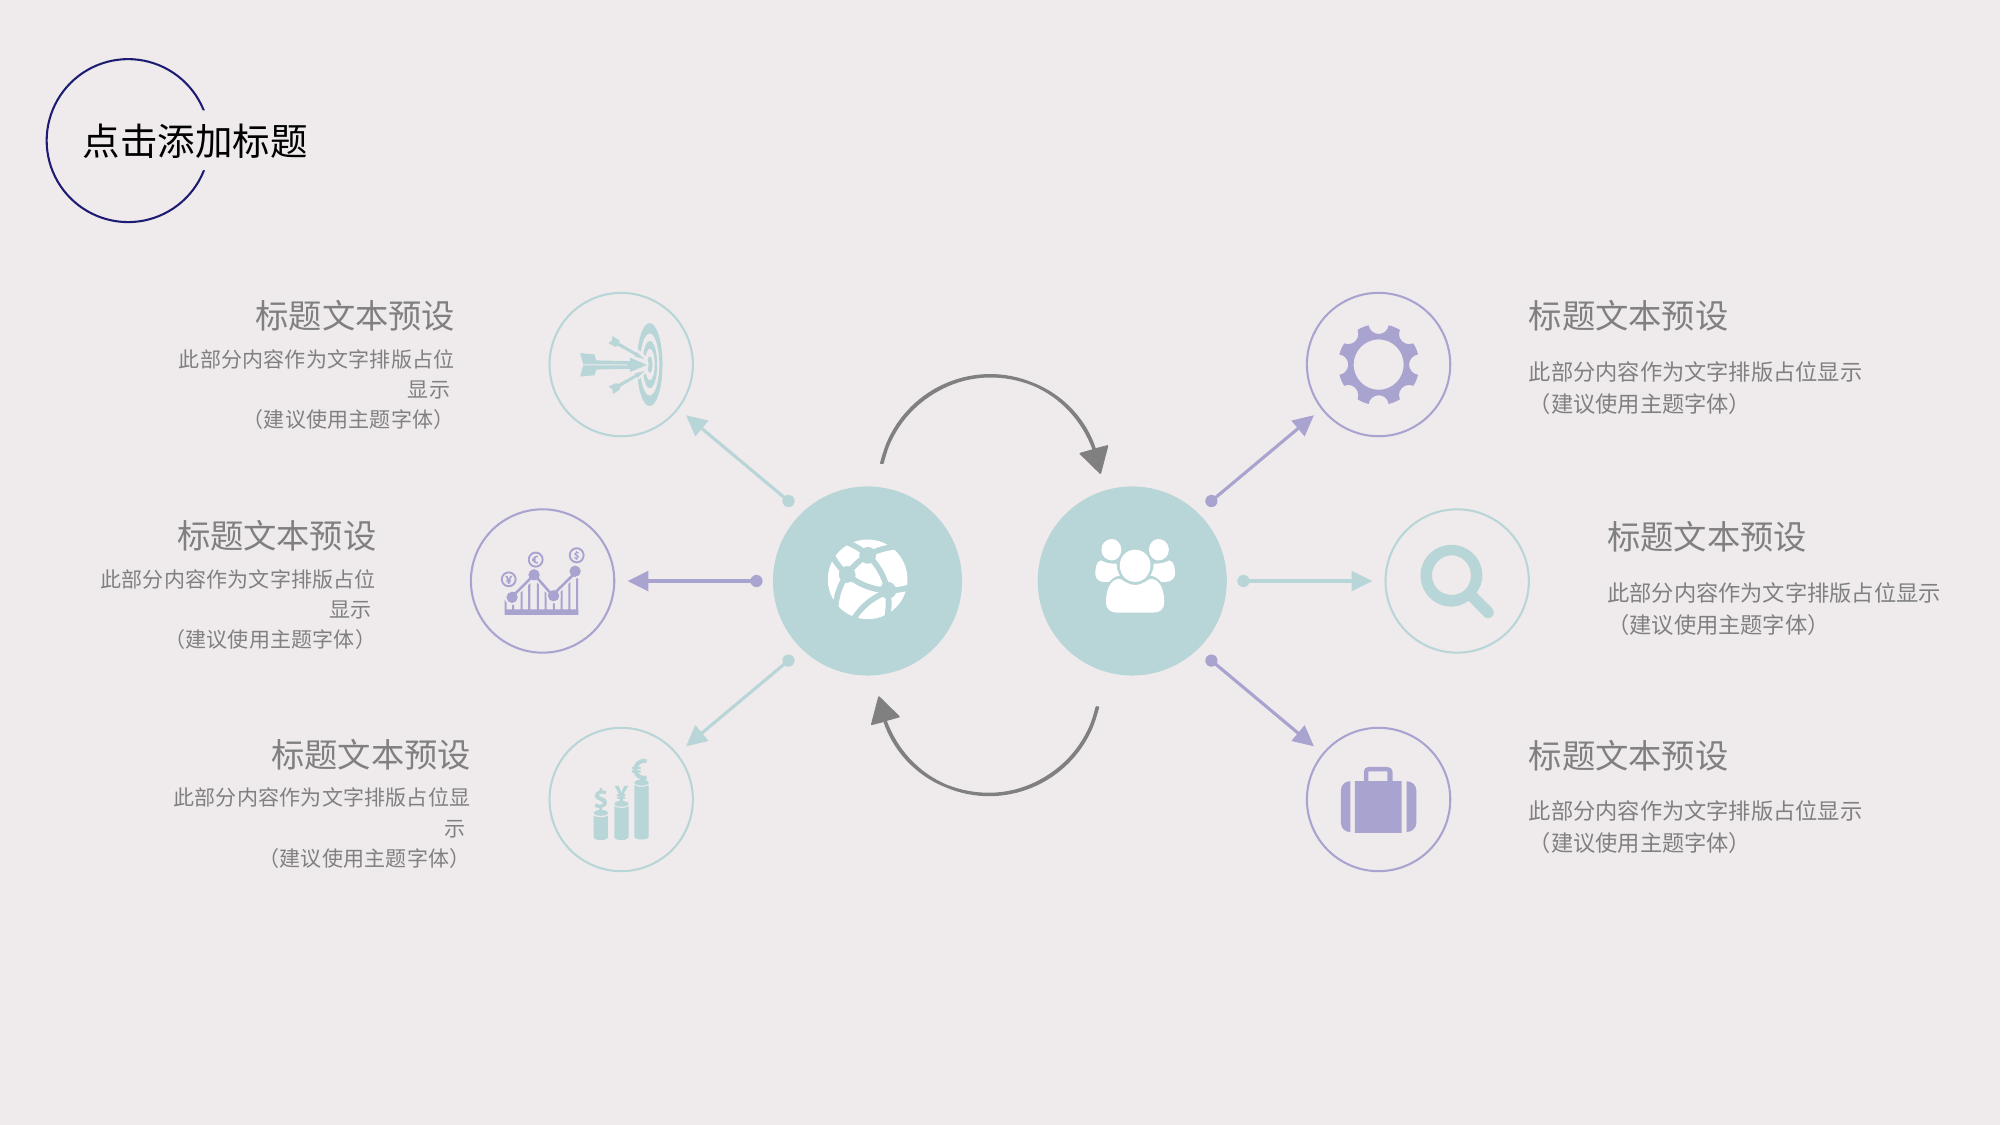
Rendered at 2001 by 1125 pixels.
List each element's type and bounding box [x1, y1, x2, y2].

text_box [93, 290, 1978, 872]
